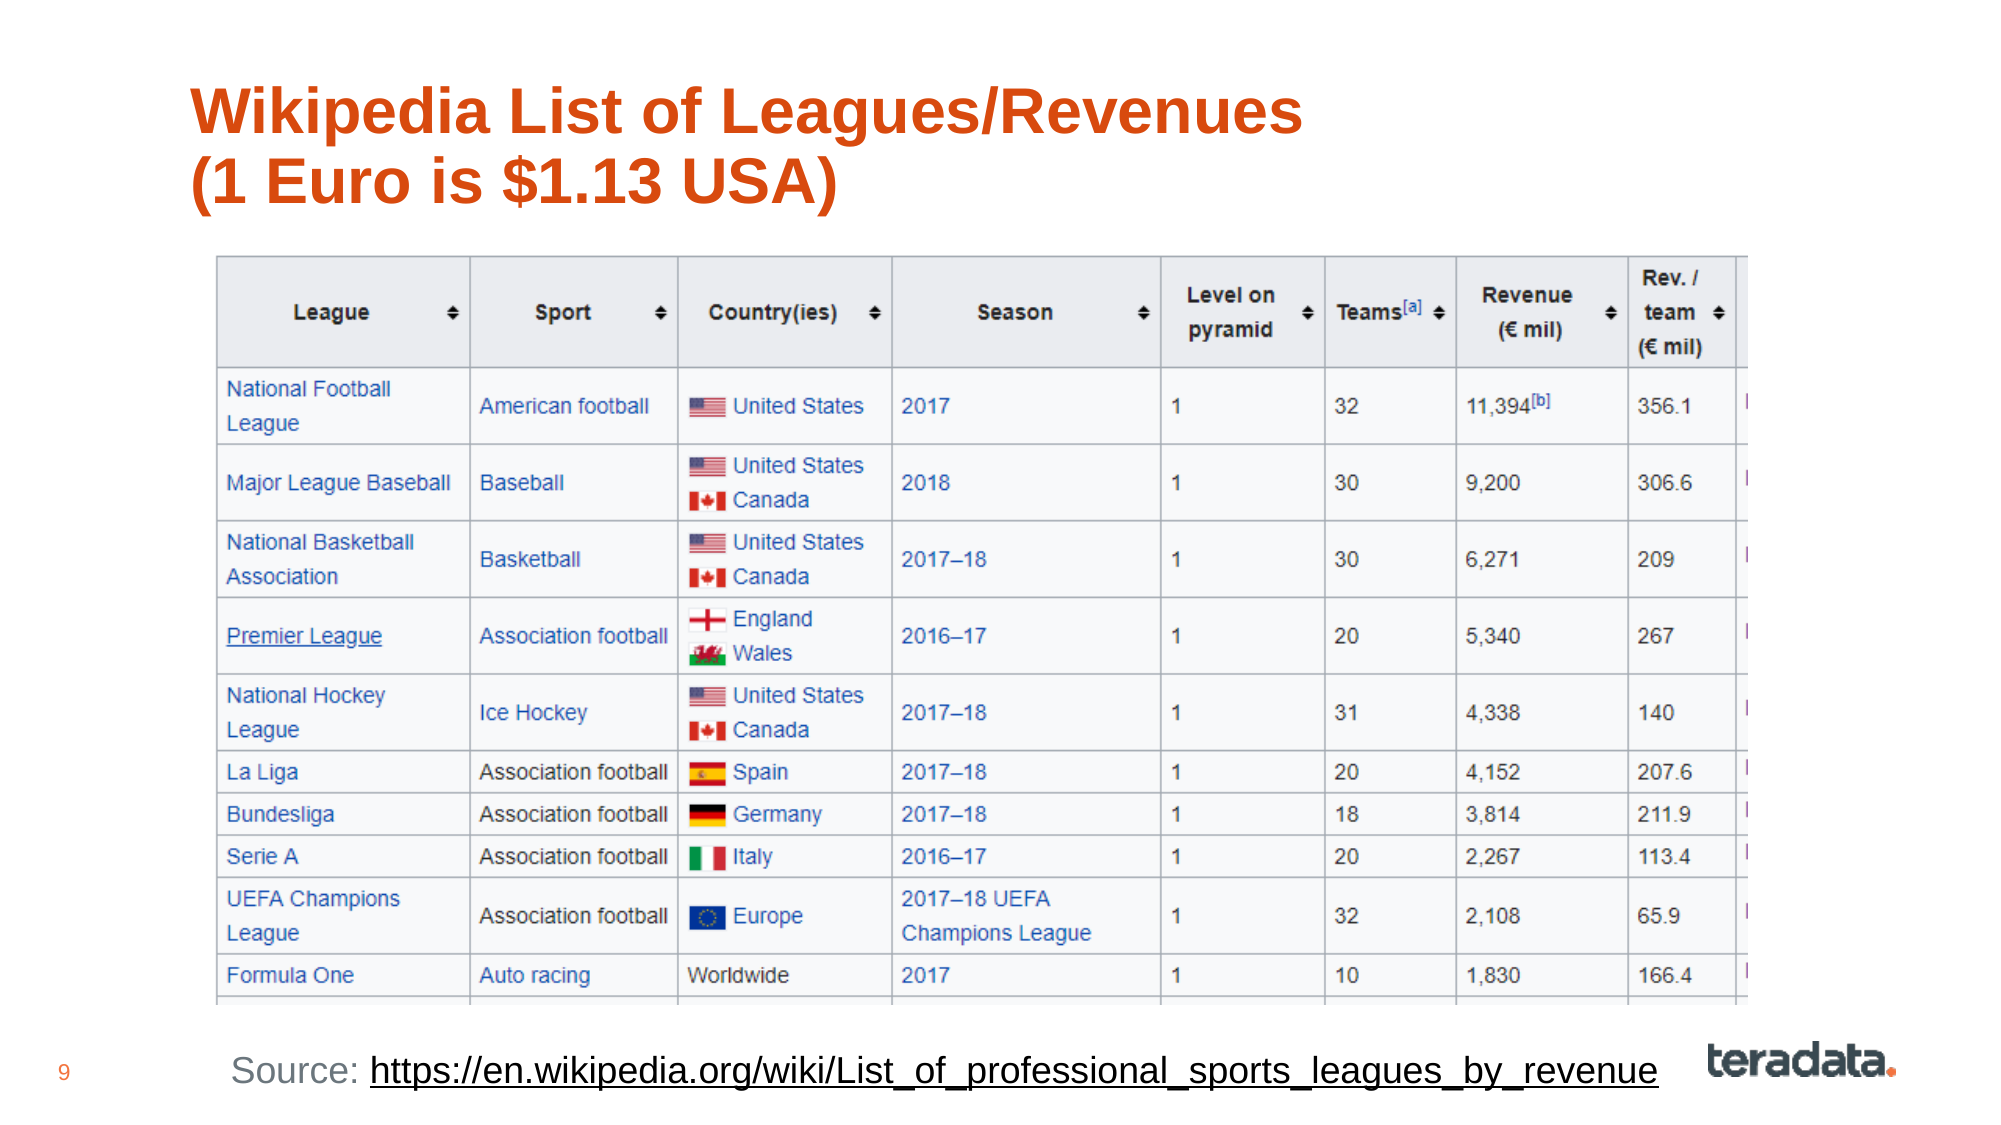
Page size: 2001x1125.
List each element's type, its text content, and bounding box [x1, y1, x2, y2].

text_box Source: https://en.wikipedia.org/wiki/List_of_professional_sports_leagues_by_revenue [215, 1039, 1674, 1099]
title Wikipedia List of Leagues/Revenues (1 Euro is $1.13 USA) [175, 94, 1826, 225]
picture [1708, 1041, 1896, 1077]
picture [207, 245, 1748, 1005]
